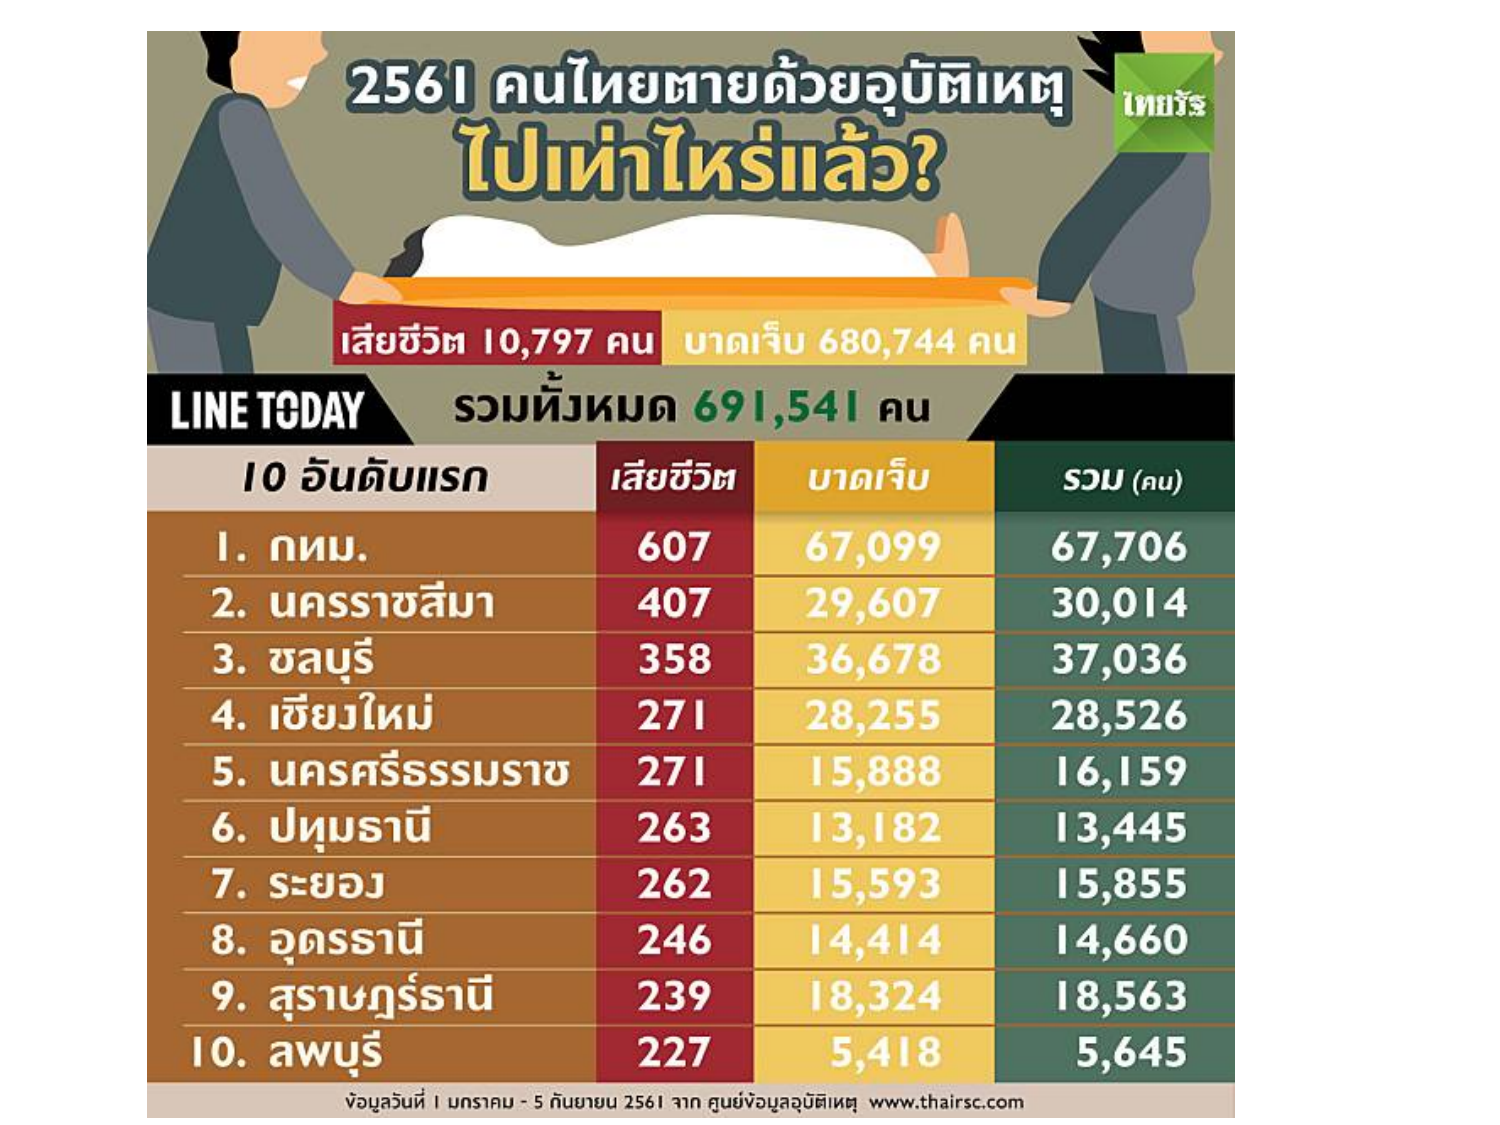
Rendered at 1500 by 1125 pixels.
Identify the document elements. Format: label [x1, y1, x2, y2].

list [147, 30, 1235, 1119]
